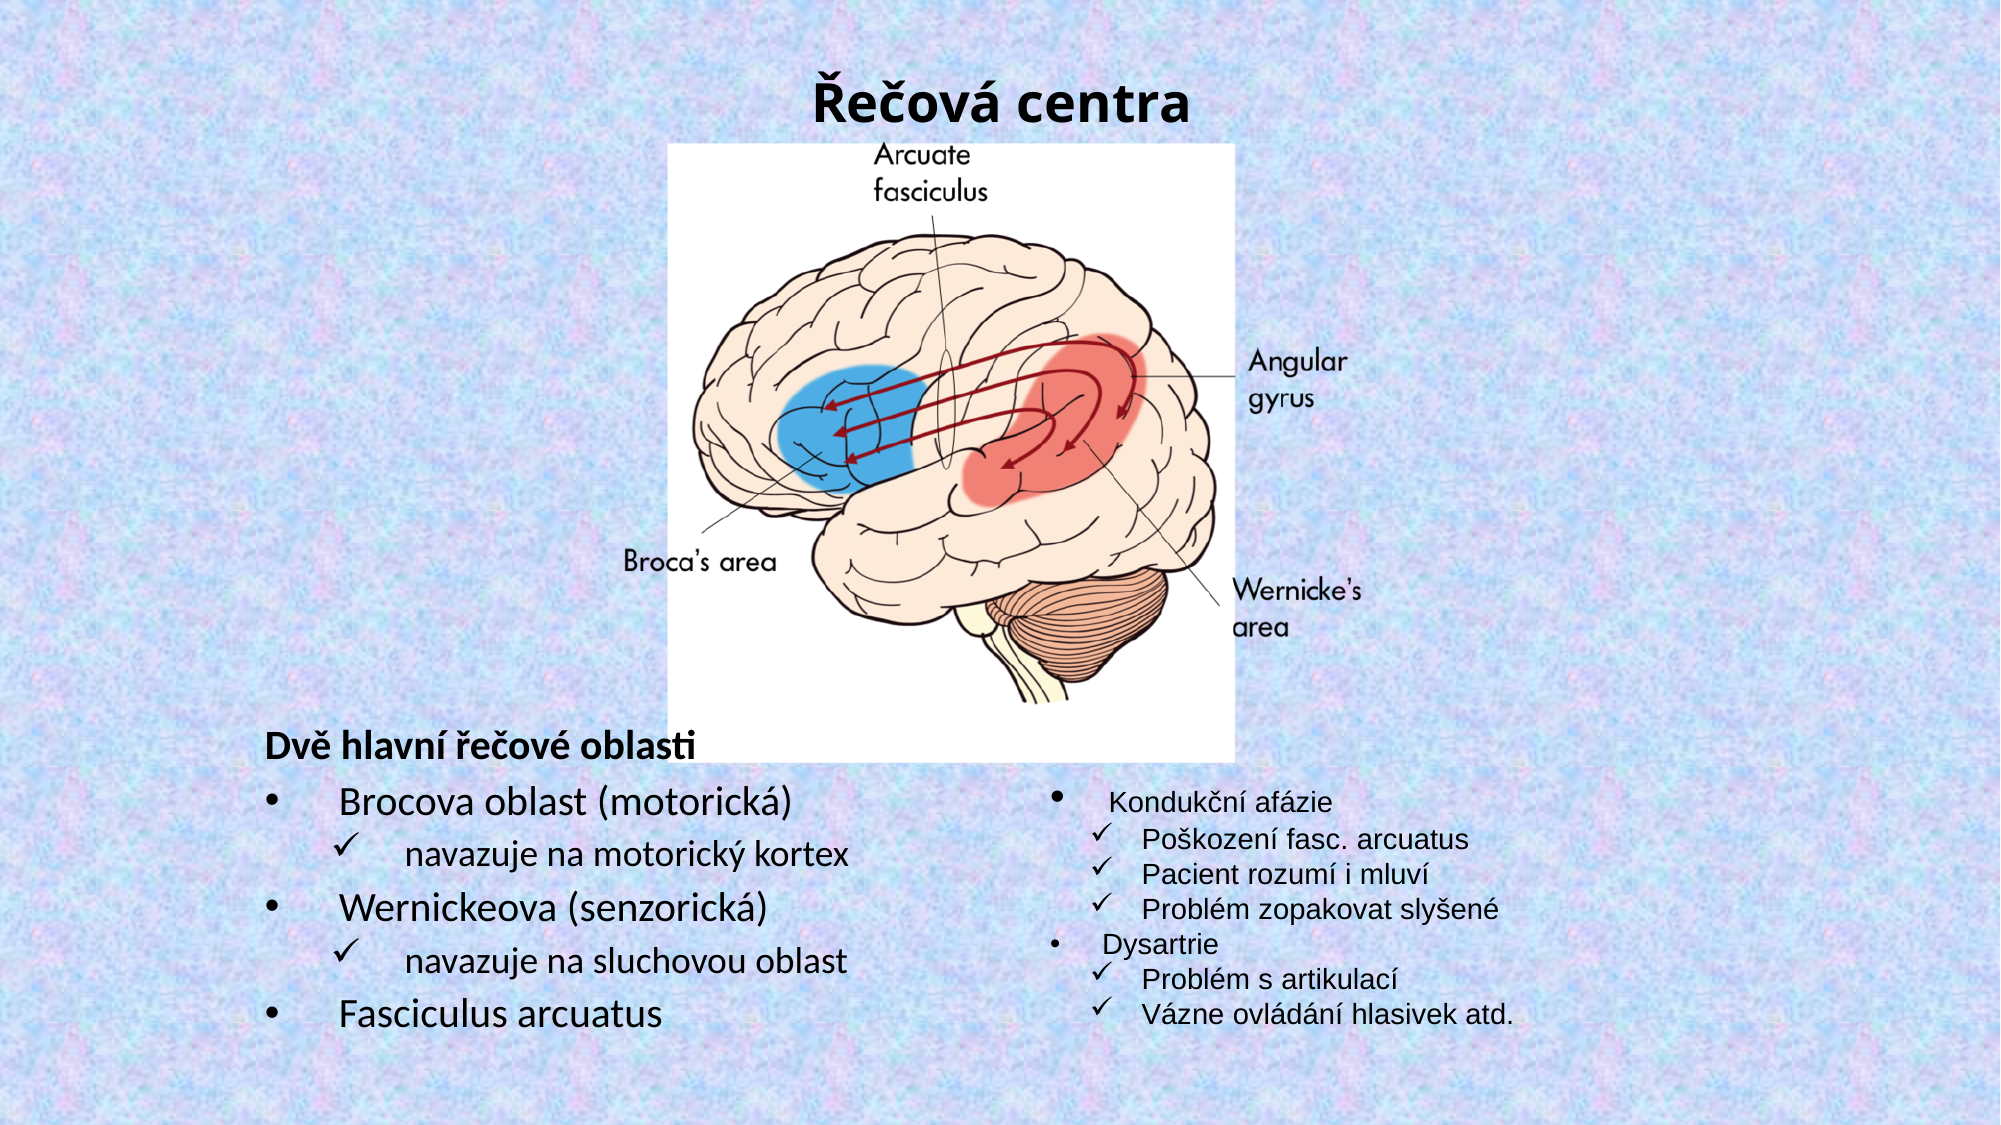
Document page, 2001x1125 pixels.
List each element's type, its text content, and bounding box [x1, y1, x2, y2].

text_box Řečová centra [326, 42, 1677, 159]
list Dvě hlavní řečové oblasti Brocova oblast (motorická) navazuje na motorický kortex Wernickeova (senzorická) navazuje na sluchovou oblast Fasciculus arcuatus [249, 715, 1751, 1125]
text_box Kondukční afázie Poškození fasc. arcuatus Pacient rozumí i mluví Problém zopakovat slyšené Dysartrie Problém s artikulací Vázne ovládání hlasivek atd. [1035, 763, 1674, 1073]
picture [0, 0, 2001, 1125]
